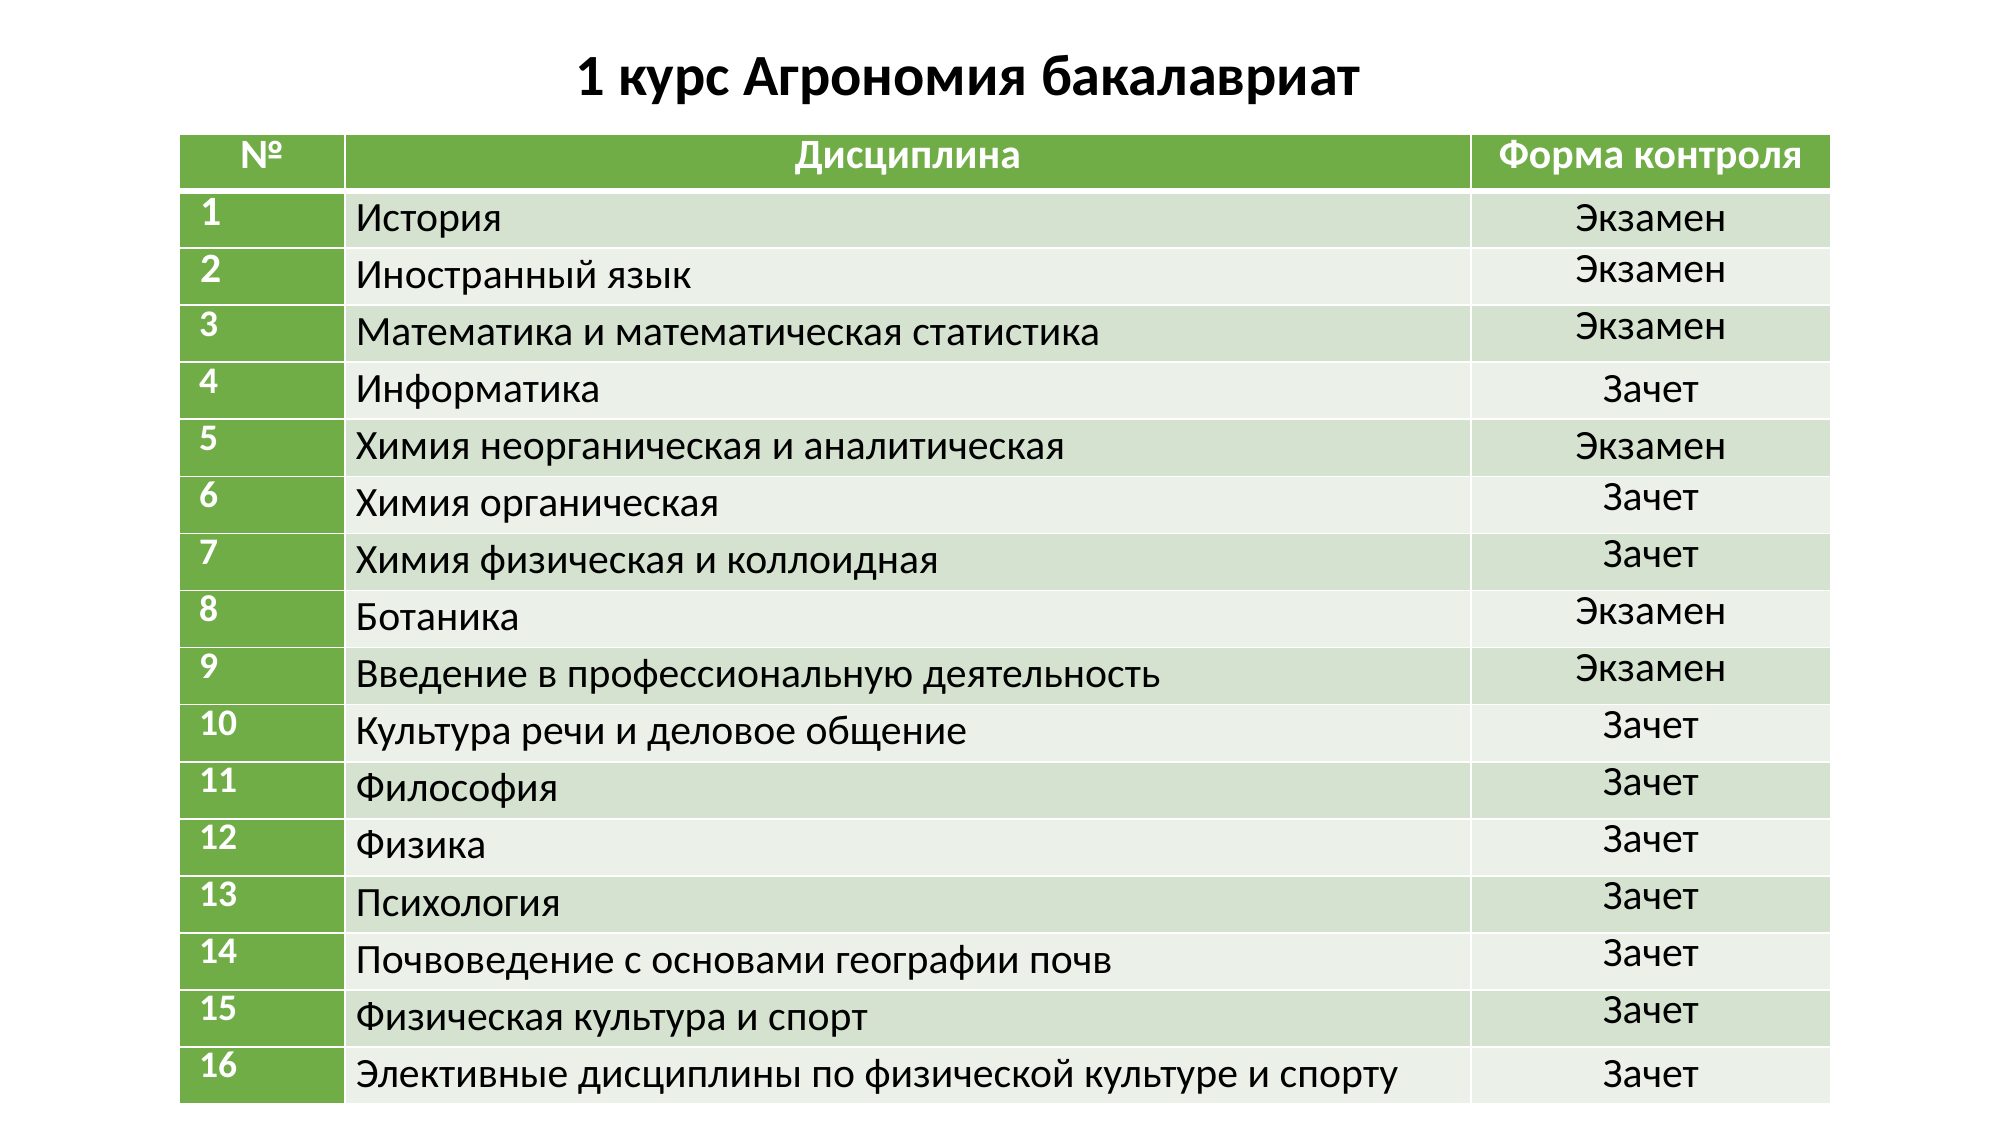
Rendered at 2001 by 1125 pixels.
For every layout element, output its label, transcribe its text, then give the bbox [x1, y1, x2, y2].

table_cell 14 [180, 934, 344, 989]
table_cell Экзамен [1472, 306, 1830, 361]
table_cell Философия [346, 763, 1470, 818]
table_cell Экзамен [1472, 648, 1830, 704]
table_cell 10 [180, 705, 344, 761]
table_cell Почвоведение с основами географии почв [346, 934, 1470, 989]
table_cell Химия физическая и коллоидная [346, 534, 1470, 590]
table_cell 9 [180, 648, 344, 704]
table_header Дисциплина [346, 135, 1470, 188]
table_header Форма контроля [1472, 135, 1830, 188]
table_cell Ботаника [346, 591, 1470, 647]
table_cell Экзамен [1472, 420, 1830, 476]
table_cell Иностранный язык [346, 249, 1470, 304]
table_cell Зачет [1472, 877, 1830, 932]
table_cell 6 [180, 477, 344, 533]
table_cell Химия органическая [346, 477, 1470, 533]
table_cell Зачет [1472, 934, 1830, 989]
table_cell Зачет [1472, 991, 1830, 1046]
table_cell 11 [180, 763, 344, 818]
table_cell Зачет [1472, 363, 1830, 418]
table_cell 4 [180, 363, 344, 418]
table_cell История [346, 194, 1470, 247]
table_cell Зачет [1472, 534, 1830, 590]
table_cell 8 [180, 591, 344, 647]
table_cell Зачет [1472, 705, 1830, 761]
table_cell Элективные дисциплины по физической культуре и спорту [346, 1048, 1470, 1103]
table_cell Химия неорганическая и аналитическая [346, 420, 1470, 476]
table_header № [180, 135, 344, 188]
table_cell 1 [180, 194, 344, 247]
table_cell Зачет [1472, 477, 1830, 533]
table_cell 12 [180, 820, 344, 875]
list 1 курс Агрономия бакалавриат [105, 38, 1831, 194]
table_cell Зачет [1472, 820, 1830, 875]
table_cell 3 [180, 306, 344, 361]
table_cell 15 [180, 991, 344, 1046]
table_cell Физическая культура и спорт [346, 991, 1470, 1046]
table_cell Информатика [346, 363, 1470, 418]
table_cell Культура речи и деловое общение [346, 705, 1470, 761]
table_cell Экзамен [1472, 591, 1830, 647]
table_cell 2 [180, 249, 344, 304]
table_cell 5 [180, 420, 344, 476]
table_cell Психология [346, 877, 1470, 932]
table_cell 7 [180, 534, 344, 590]
table_cell Математика и математическая статистика [346, 306, 1470, 361]
table_cell Физика [346, 820, 1470, 875]
table_cell 16 [180, 1048, 344, 1103]
table_cell 13 [180, 877, 344, 932]
table_cell Зачет [1472, 763, 1830, 818]
table_cell Введение в профессиональную деятельность [346, 648, 1470, 704]
table_cell Зачет [1472, 1048, 1830, 1103]
table_cell Экзамен [1472, 194, 1830, 247]
table_cell Экзамен [1472, 249, 1830, 304]
